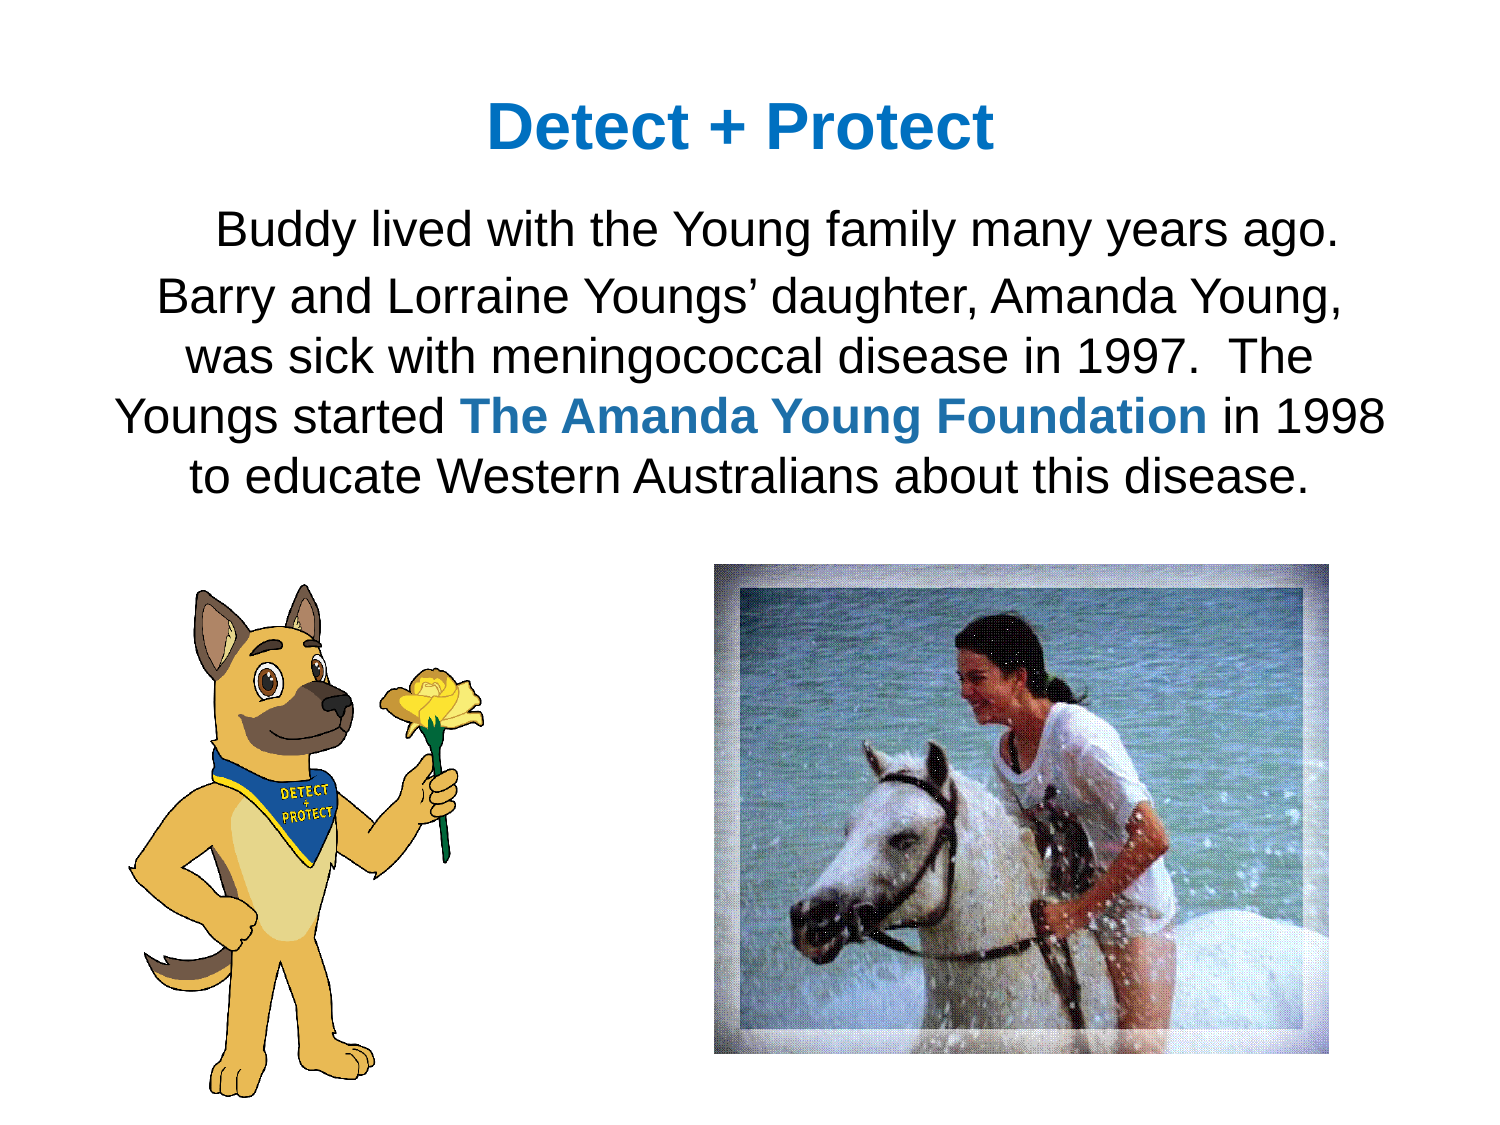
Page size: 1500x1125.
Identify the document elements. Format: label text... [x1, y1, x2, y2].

picture [64, 553, 516, 1125]
text_box Detect + Protect Buddy lived with the Young family many years ago. Barry and Lorraine Youngs’ daughter, Amanda Young, was sick with meningococcal disease in 1997. The Youngs started The Amanda Young Foundation in 1998 to educate Western Australians about this disease. [94, 30, 1406, 511]
picture [714, 564, 1329, 1054]
